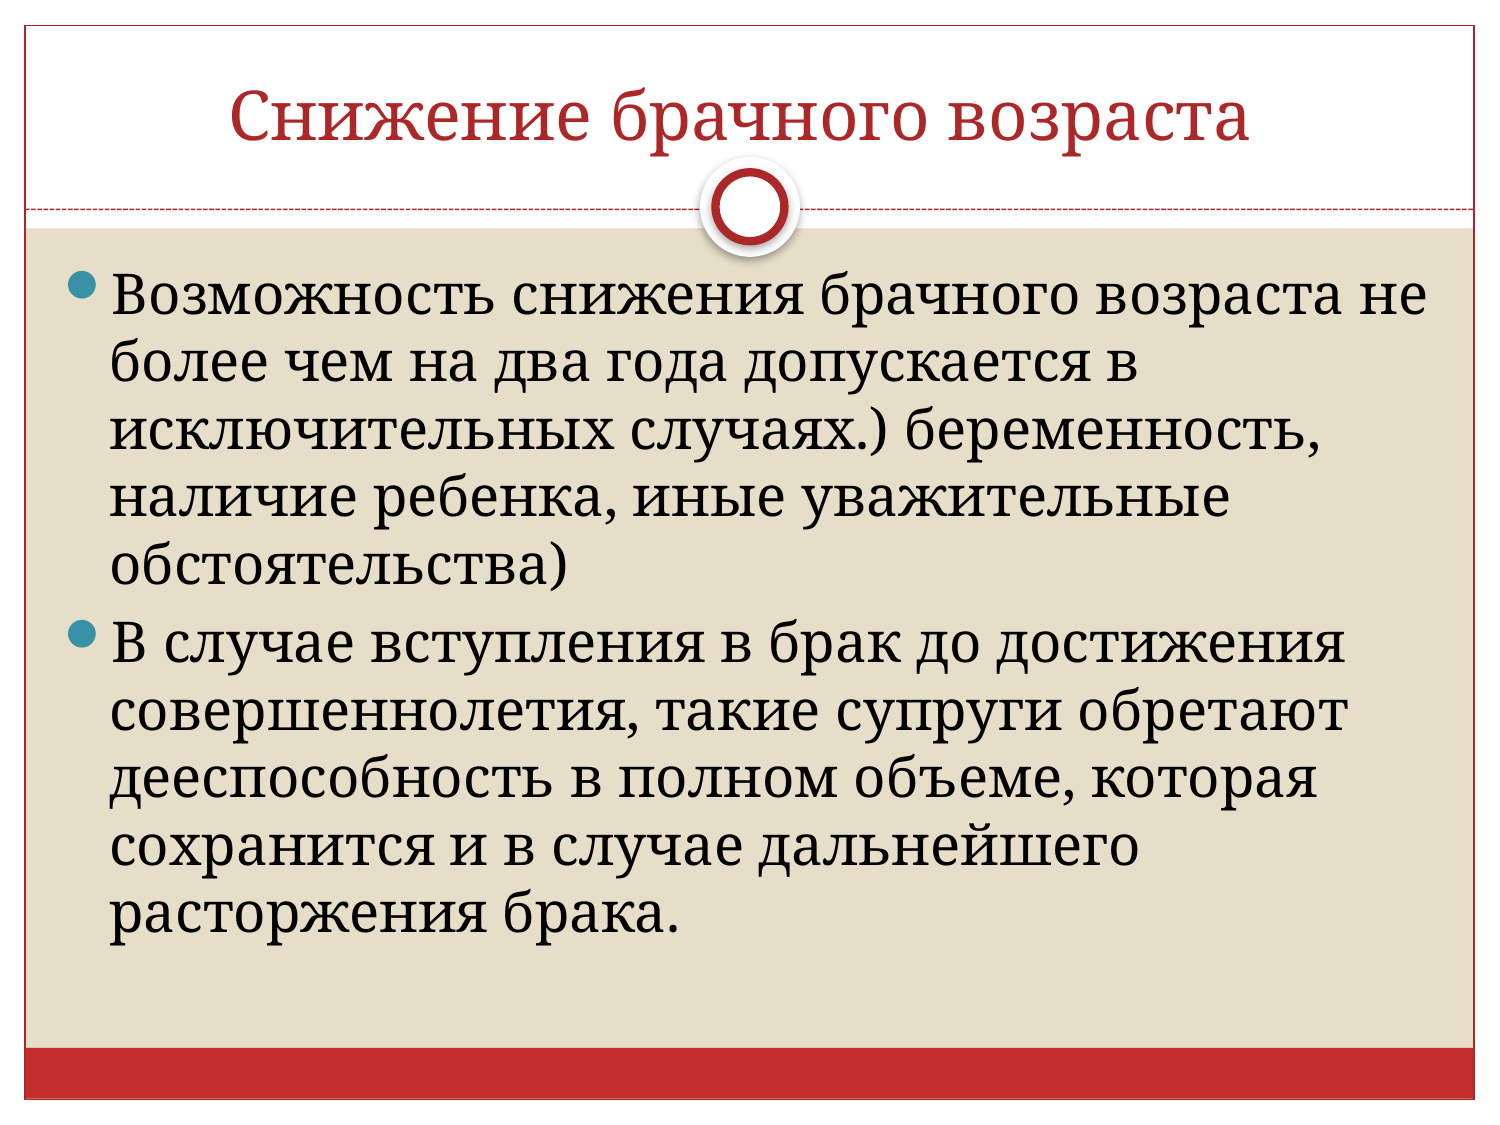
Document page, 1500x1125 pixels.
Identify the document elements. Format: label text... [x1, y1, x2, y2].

title Снижение брачного возраста [49, 37, 1450, 162]
list Возможность снижения брачного возраста не более чем на два года допускается в исключительных случаях.) беременность, наличие ребенка, иные уважительные обстоятельства) В случае вступления в брак до достижения совершеннолетия, такие супруги обретают дееспособность в полном объеме, которая сохранится и в случае дальнейшего расторжения брака. [49, 250, 1445, 1001]
